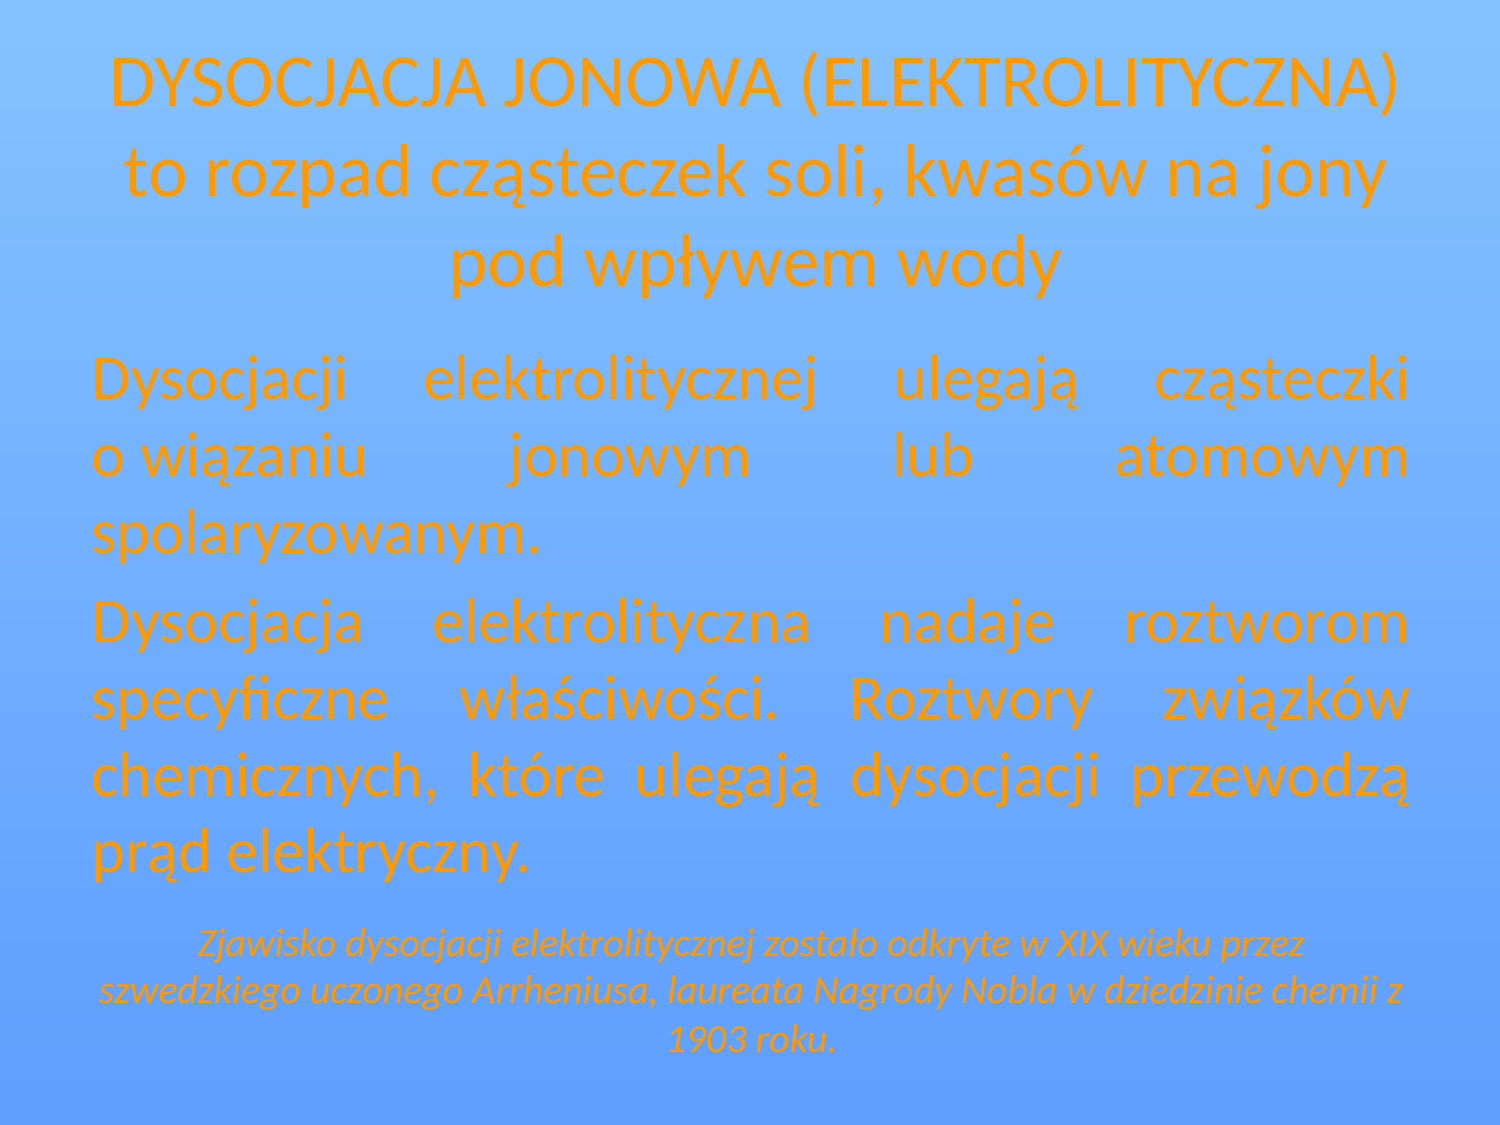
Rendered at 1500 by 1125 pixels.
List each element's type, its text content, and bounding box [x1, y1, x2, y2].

list Dysocjacji elektrolitycznej ulegają cząsteczki o wiązaniu jonowym lub atomowym spolaryzowanym. Dysocjacja elektrolityczna nadaje roztworom specyficzne właściwości. Roztwory związków chemicznych, które ulegają dysocjacji przewodzą prąd elektryczny. Zjawisko dysocjacji elektrolitycznej zostało odkryte w XIX wieku przez szwedzkiego uczonego Arrheniusa, laureata Nagrody Nobla w dziedzinie chemii z 1903 roku. [76, 327, 1427, 1071]
title DYSOCJACJA JONOWA (ELEKTROLITYCZNA) to rozpad cząsteczek soli, kwasów na jony pod wpływem wody [41, 54, 1471, 278]
